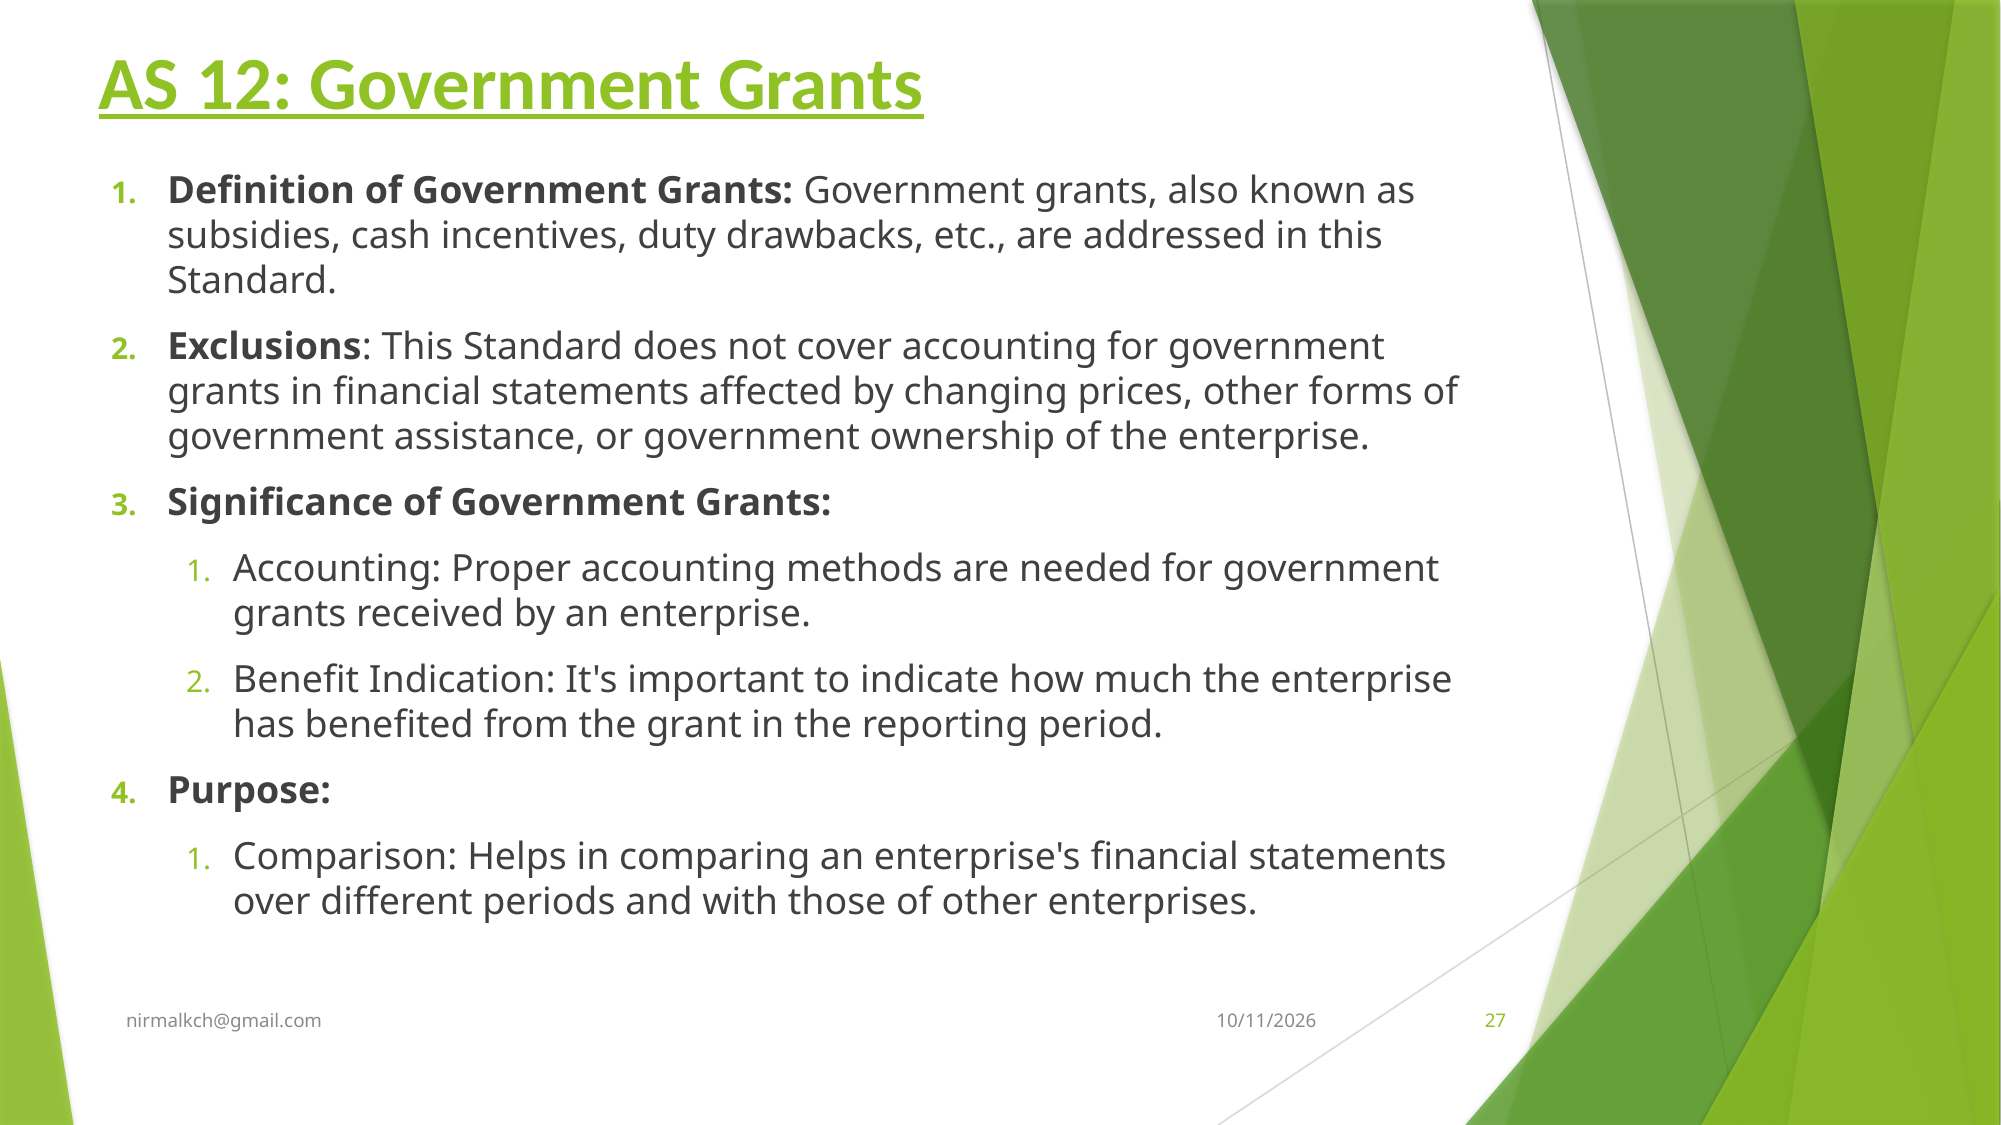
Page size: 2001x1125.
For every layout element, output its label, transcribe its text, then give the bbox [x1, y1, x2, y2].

slide_number 27 [1409, 991, 1522, 1051]
title AS 12: Government Grants [83, 27, 1494, 244]
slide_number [1181, 991, 1332, 1051]
footer nirmalkch@gmail.com [111, 991, 1145, 1051]
list Definition of Government Grants: Government grants, also known as subsidies, cash incentives, duty drawbacks, etc., are addressed in this Standard. Exclusions: This Standard does not cover accounting for government grants in financial statements affected by changing prices, other forms of government assistance, or government ownership of the enterprise. Significance of Government Grants: Accounting: Proper accounting methods are needed for government grants received by an enterprise. Benefit Indication: It's important to indicate how much the enterprise has benefited from the grant in the reporting period. Purpose: Comparison: Helps in comparing an enterprise's financial statements over different periods and with those of other enterprises. [95, 159, 1507, 953]
